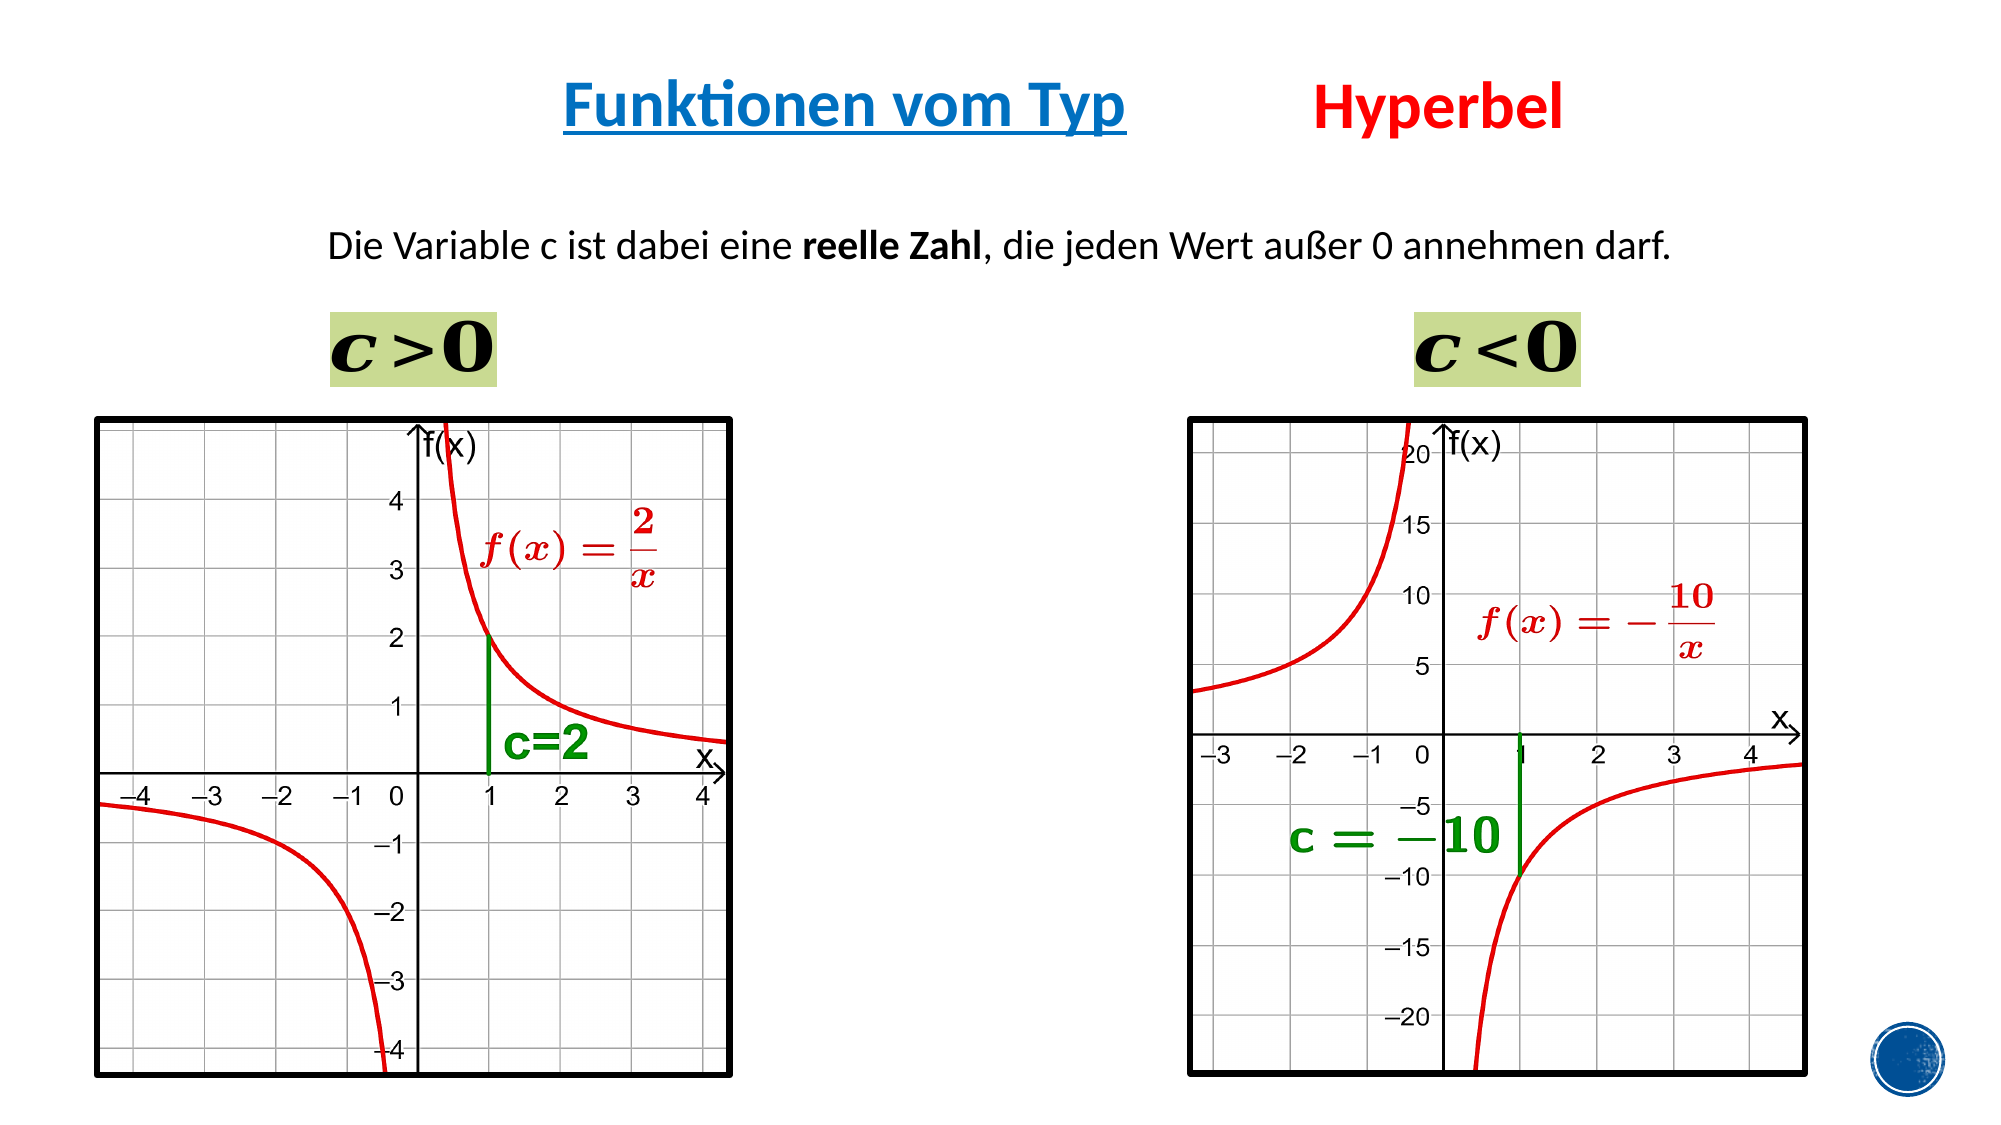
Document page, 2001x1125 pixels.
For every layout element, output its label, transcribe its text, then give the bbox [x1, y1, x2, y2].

picture [1193, 423, 1802, 1070]
picture [100, 423, 727, 1073]
text_box Die Variable c ist dabei eine reelle Zahl, die jeden Wert außer 0 annehmen darf. [254, 206, 1746, 275]
text_box Hyperbel [1298, 54, 1581, 150]
